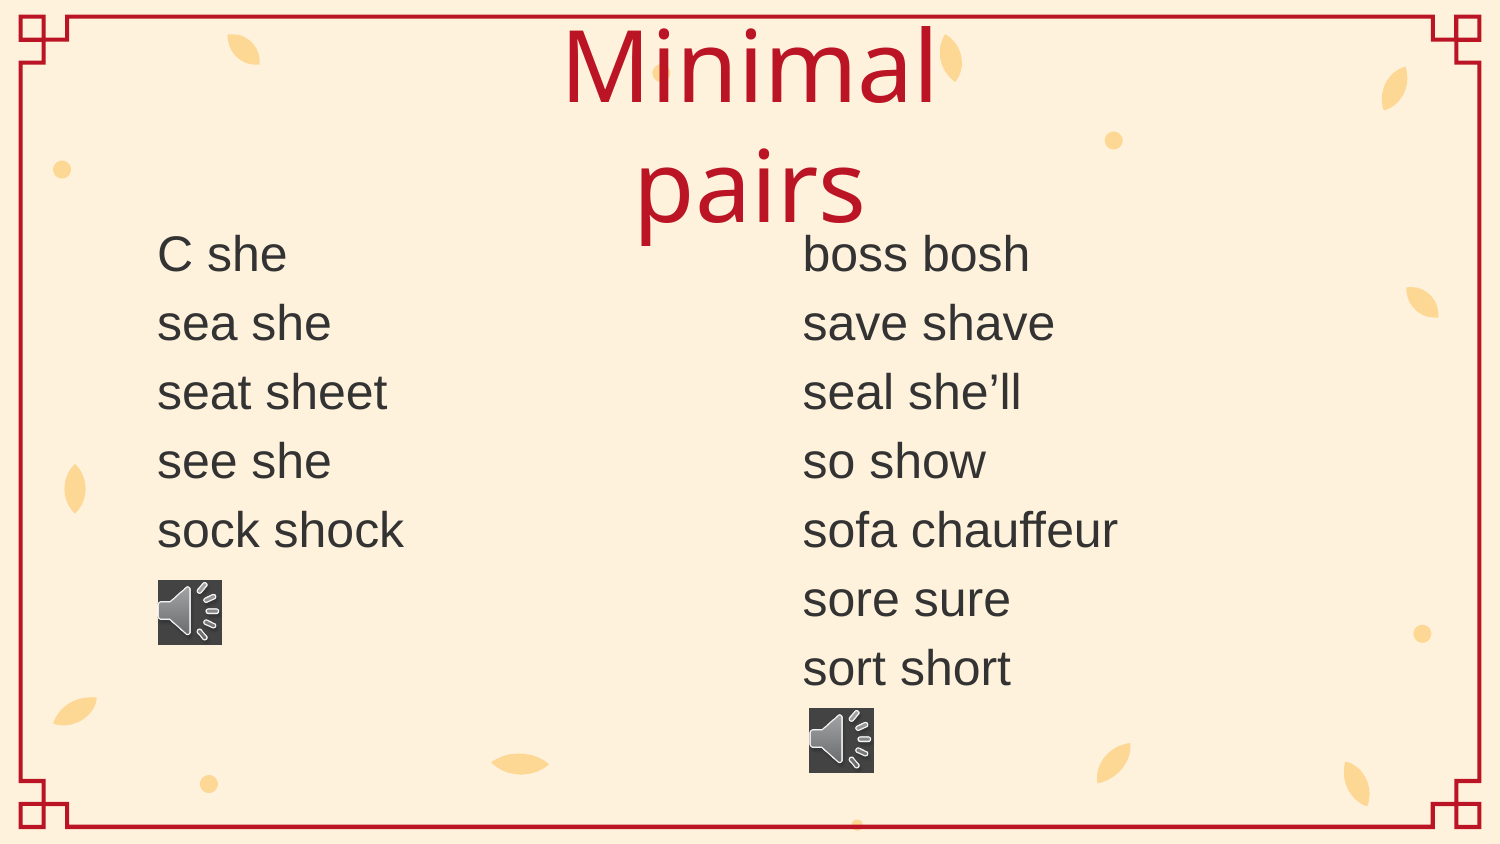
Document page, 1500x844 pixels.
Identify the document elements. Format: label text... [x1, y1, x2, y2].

picture [156, 579, 224, 647]
title Minimal pairs [470, 46, 1030, 198]
subtitle C she sea she seat sheet see she sock shock [118, 197, 678, 560]
picture [808, 707, 876, 775]
text_box boss bosh save shave seal she’ll so show sofa chauffeur sore sure sort short [763, 197, 1324, 696]
